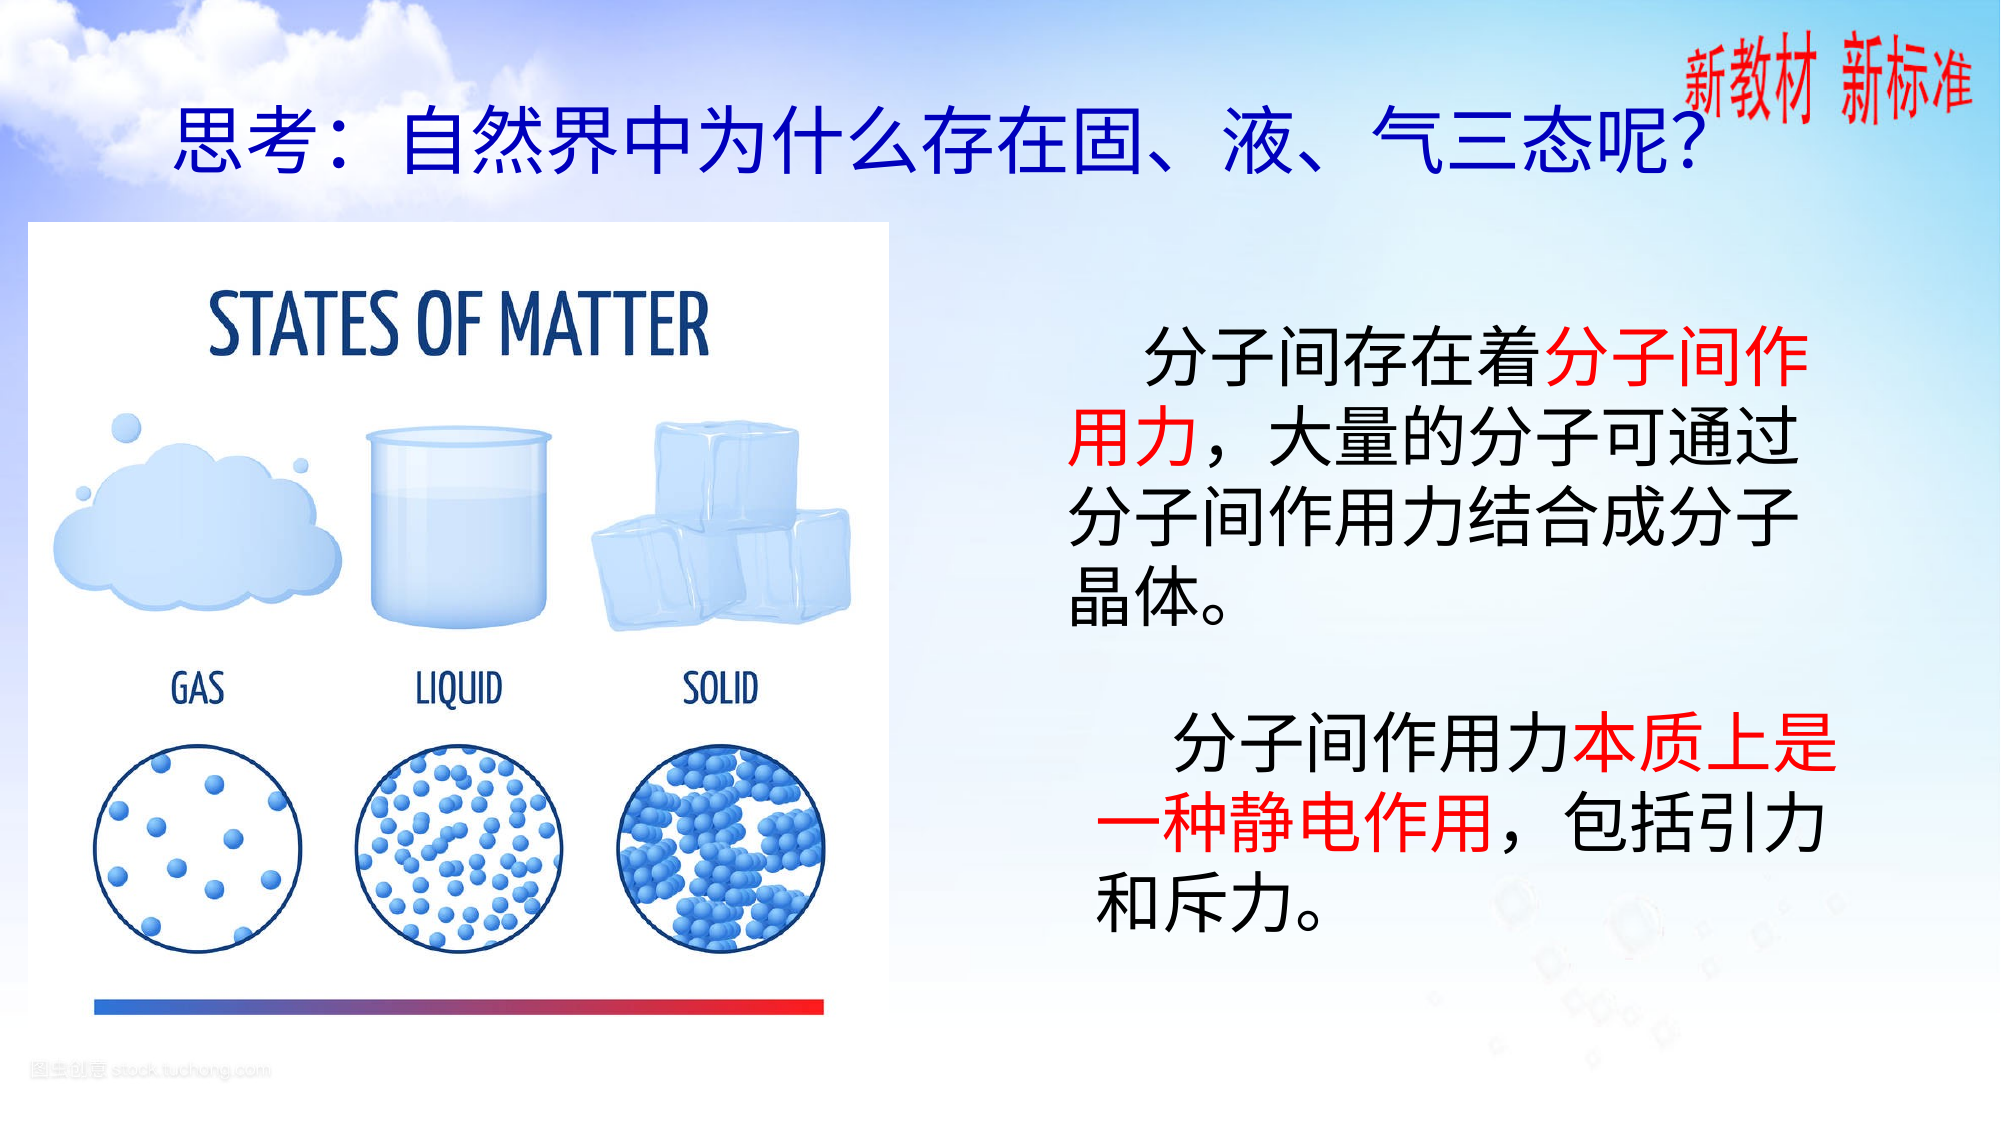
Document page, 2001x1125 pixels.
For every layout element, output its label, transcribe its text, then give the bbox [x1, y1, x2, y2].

text_box 分子间存在着分子间作用力，大量的分子可通过分子间作用力结合成分子晶体。 [1052, 307, 1847, 642]
text_box 分子间作用力本质上是一种静电作用，包括引力和斥力。 [1080, 693, 1898, 949]
text_box 思考：自然界中为什么存在固、液、气三态呢？ [155, 85, 1761, 191]
picture [0, 0, 2001, 1125]
